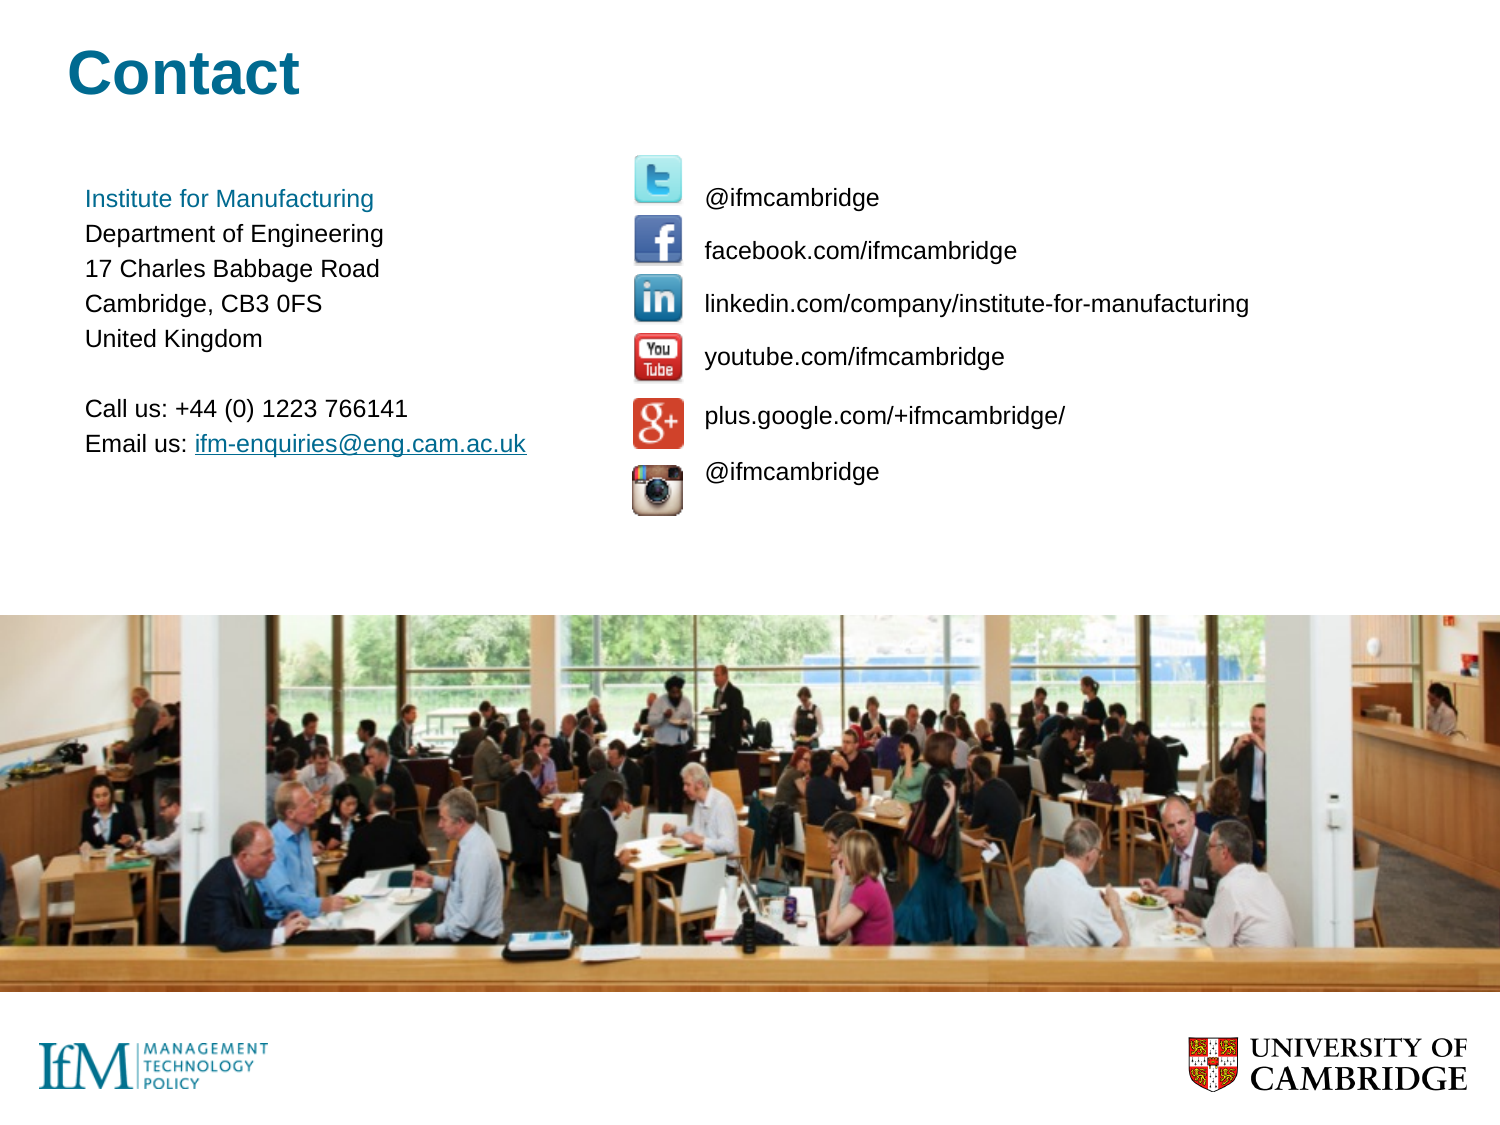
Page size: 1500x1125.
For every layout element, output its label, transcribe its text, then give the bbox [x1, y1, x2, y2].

text_box linkedin.com/company/institute-for-manufacturing [693, 281, 1491, 334]
picture [80, 1053, 99, 1089]
picture [632, 273, 684, 325]
text_box Contact [56, 25, 1085, 133]
picture [632, 155, 684, 207]
text_box plus.google.com/+ifmcambridge/ [693, 393, 1491, 447]
picture [50, 1043, 78, 1087]
picture [632, 214, 684, 266]
text_box @ifmcambridge [693, 175, 1491, 228]
picture [102, 1052, 121, 1089]
text_box @ifmcambridge [693, 449, 1491, 503]
picture [632, 332, 684, 384]
picture [39, 1045, 44, 1087]
picture [632, 398, 684, 449]
list Institute for Manufacturing Department of Engineering 17 Charles Babbage Road Cambridge, CB3 0FS United Kingdom Call us: +44 (0) 1223 766141 Email us: ifm-enquiries@eng.cam.ac.uk [69, 175, 1425, 560]
picture [631, 465, 683, 516]
picture [85, 1043, 119, 1079]
picture [0, 615, 1500, 992]
text_box facebook.com/ifmcambridge [693, 228, 1491, 281]
text_box youtube.com/ifmcambridge [693, 334, 1491, 388]
picture [125, 1043, 268, 1089]
